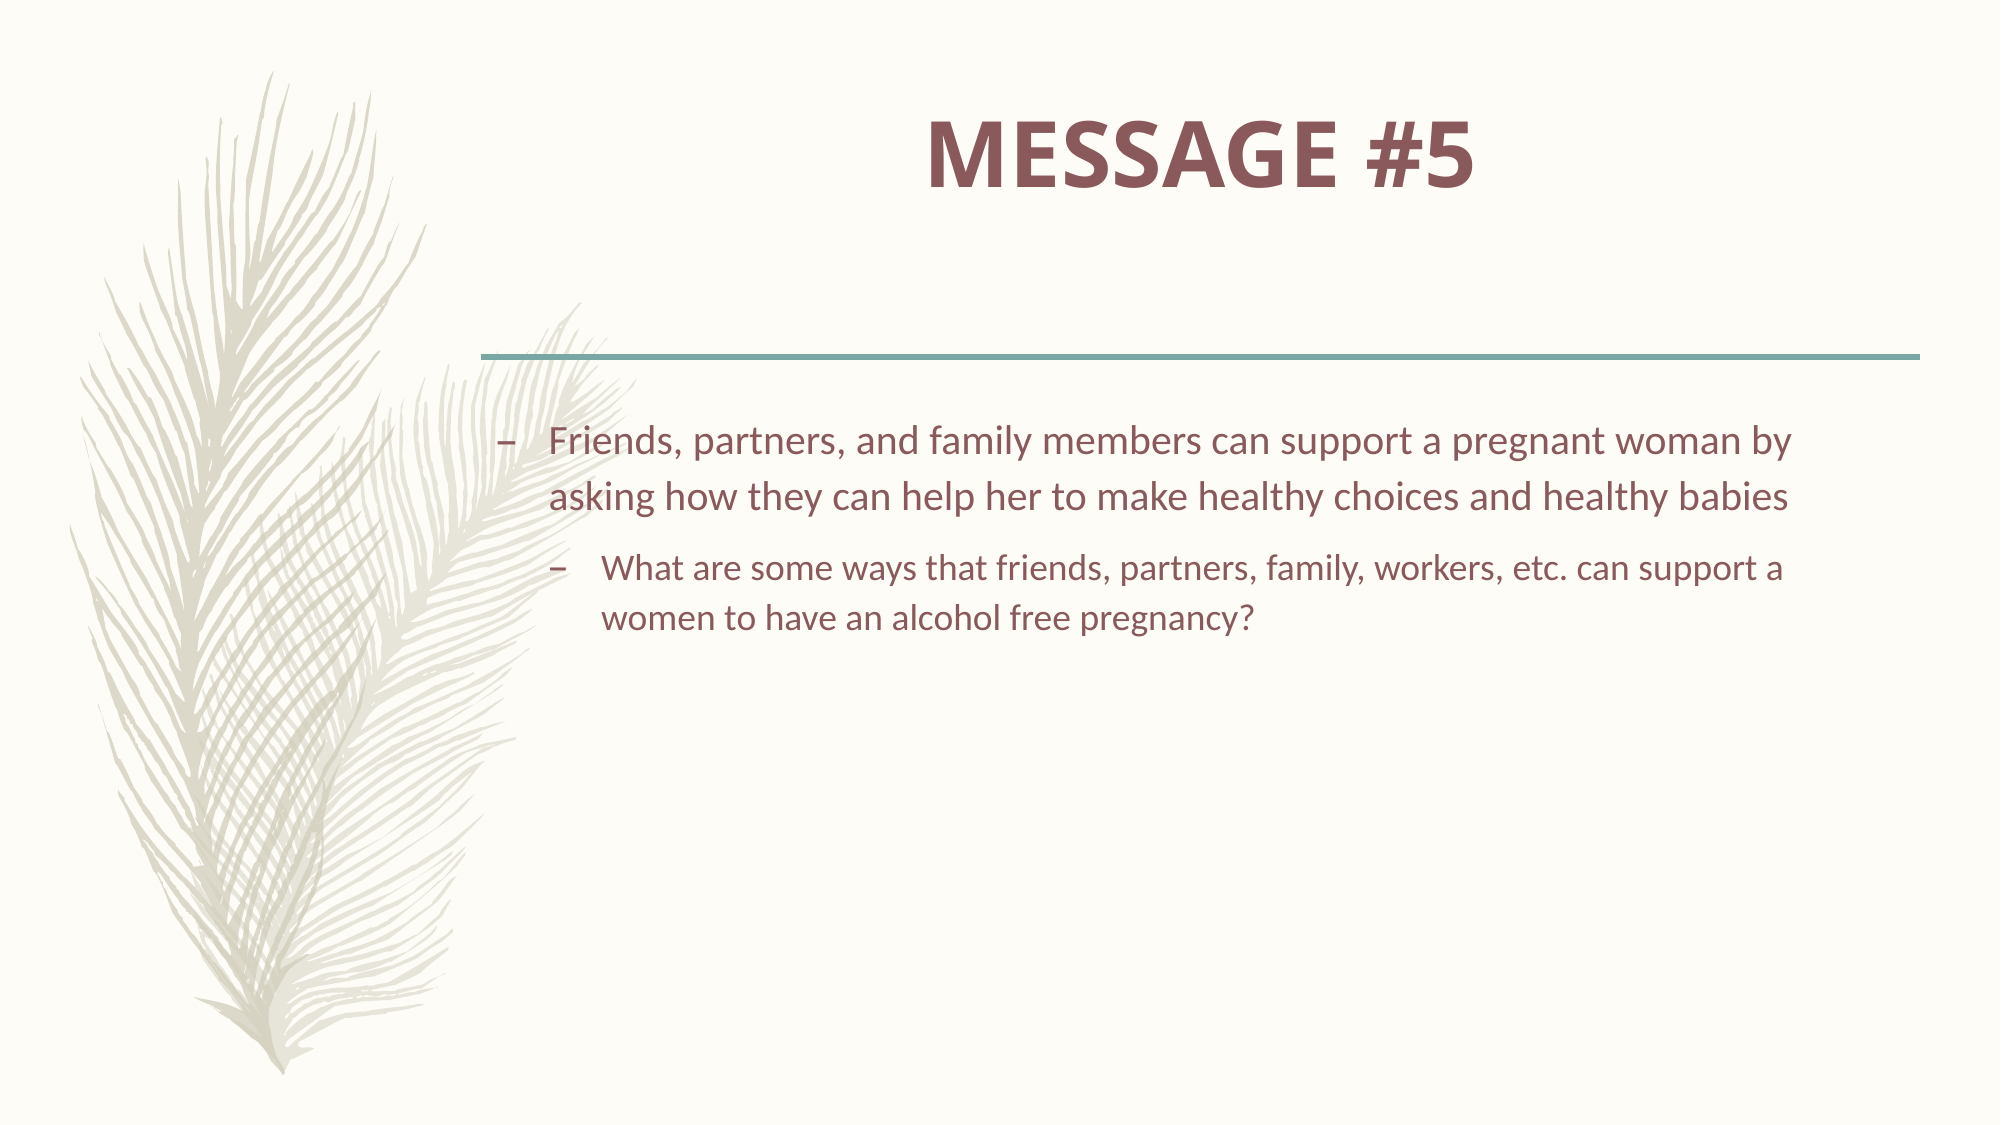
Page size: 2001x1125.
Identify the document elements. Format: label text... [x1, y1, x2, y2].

title MESSAGE #5 [481, 93, 1920, 350]
list Friends, partners, and family members can support a pregnant woman by asking how they can help her to make healthy choices and healthy babies What are some ways that friends, partners, family, workers, etc. can support a women to have an alcohol free pregnancy? [481, 399, 1920, 999]
